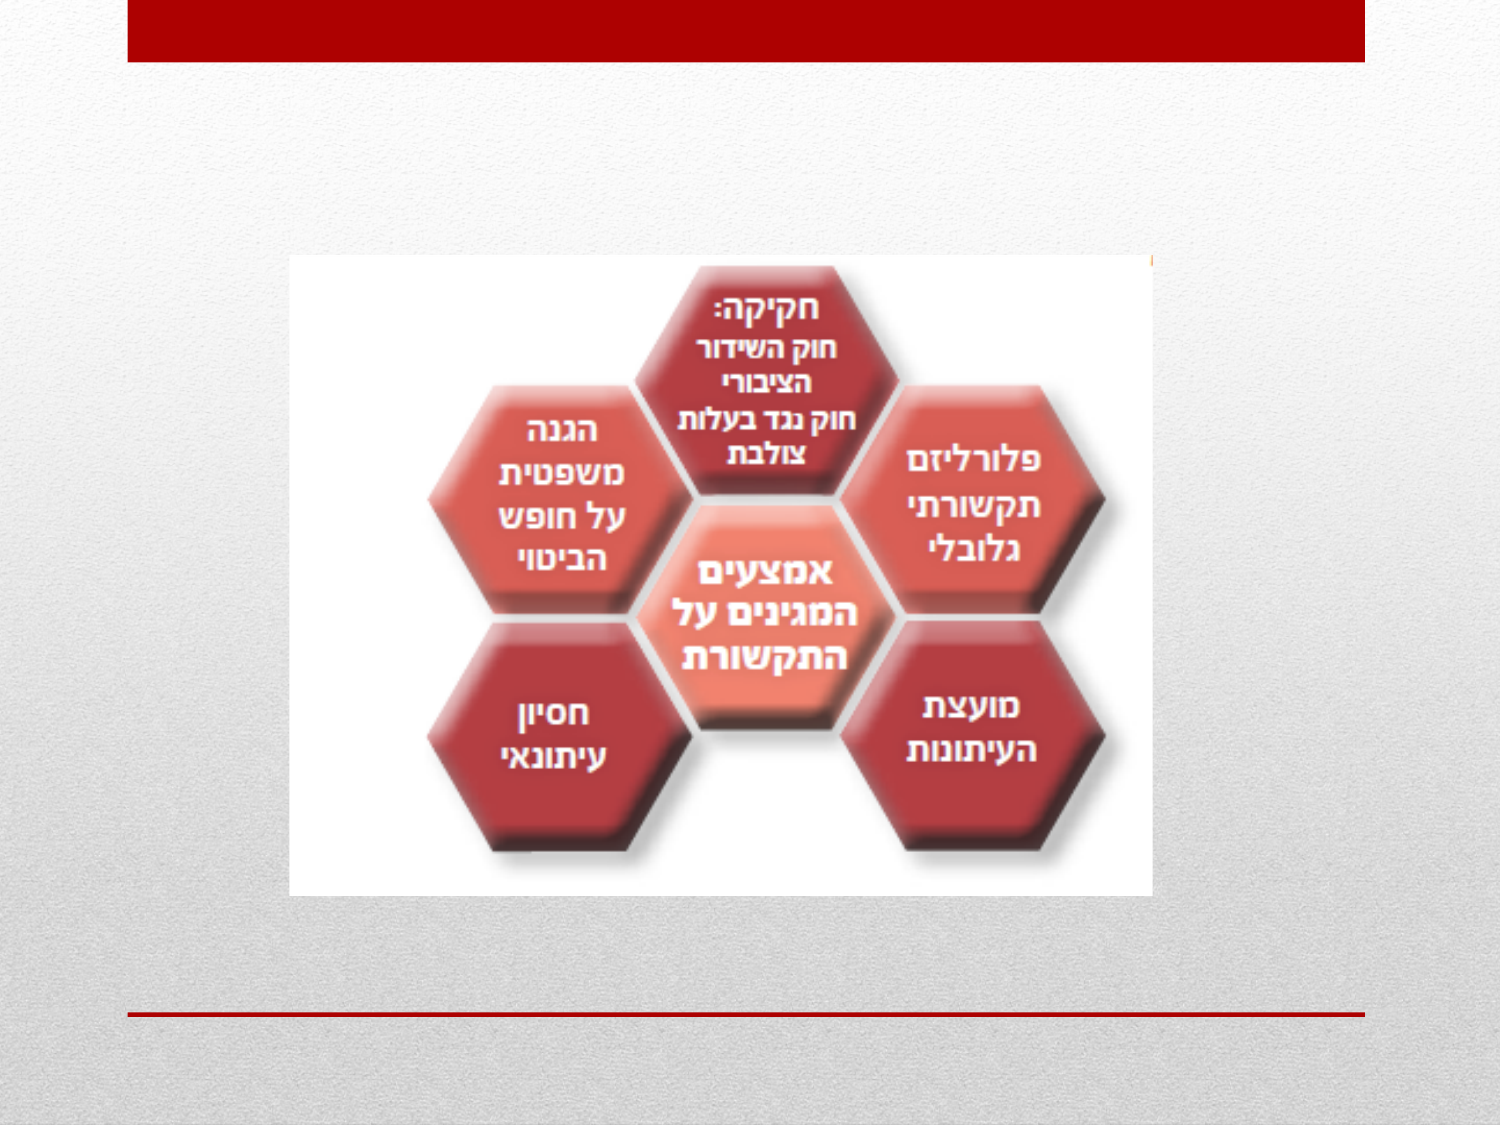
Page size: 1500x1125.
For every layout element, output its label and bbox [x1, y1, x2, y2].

list [288, 254, 1154, 896]
